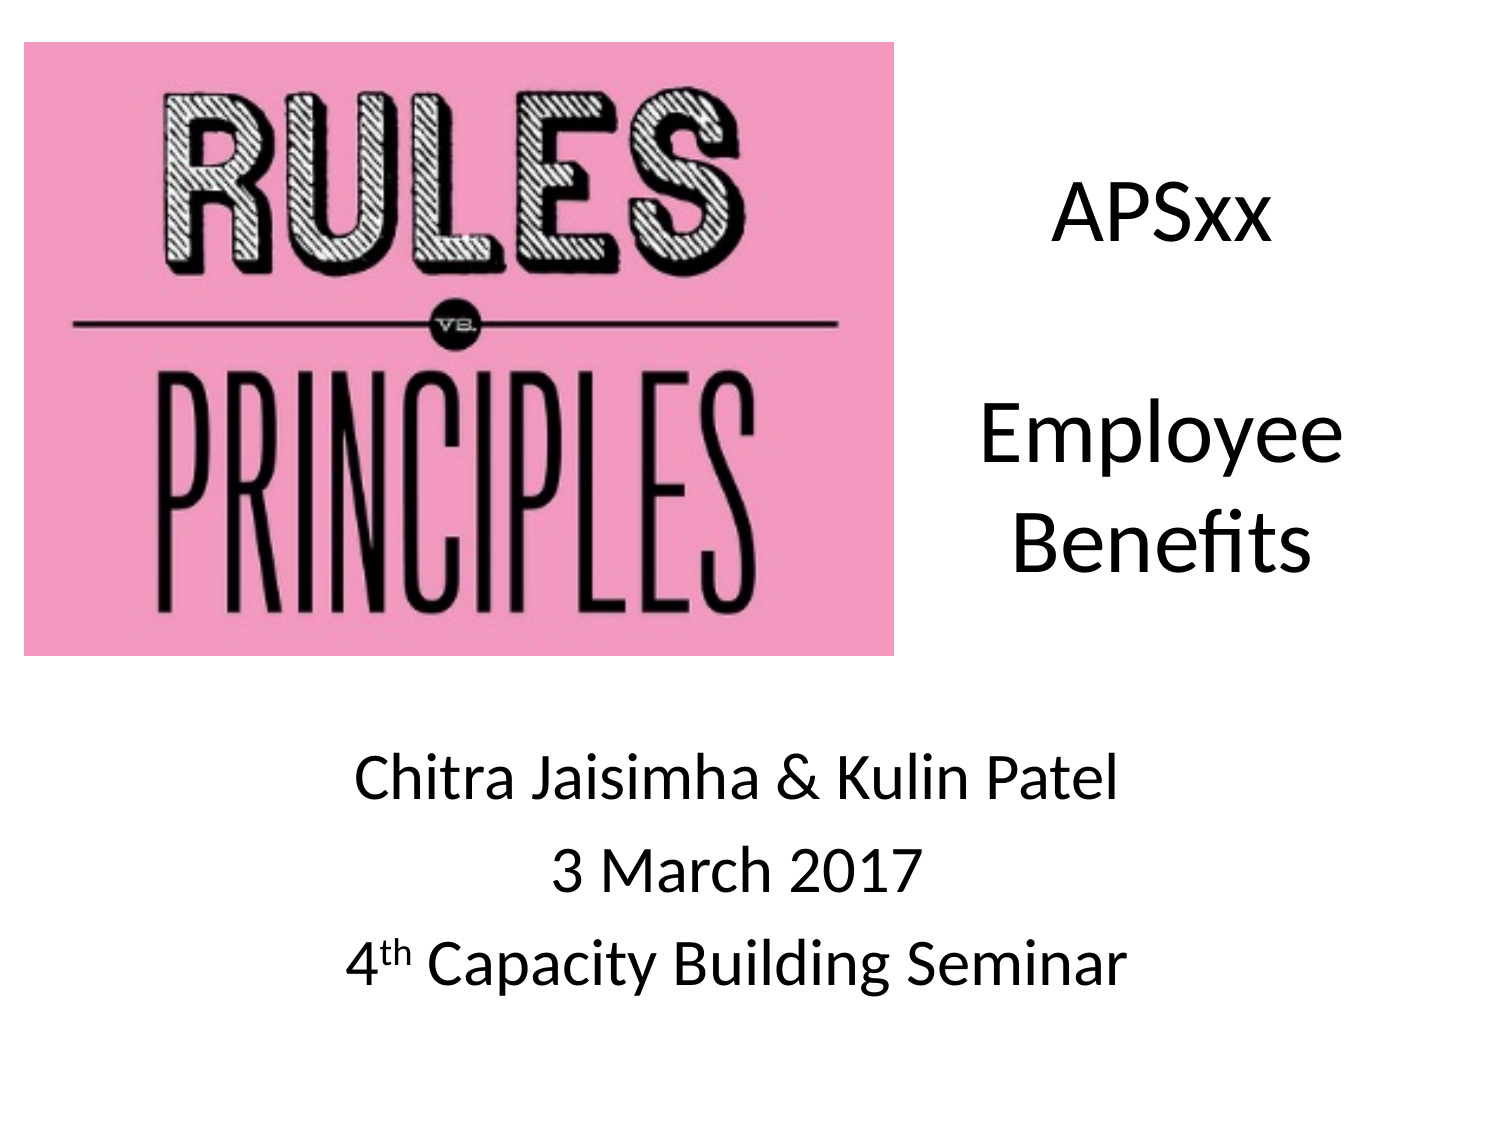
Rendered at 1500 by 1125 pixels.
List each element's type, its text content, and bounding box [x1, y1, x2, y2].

title APSxx Employee Benefits [924, 125, 1400, 616]
picture [24, 42, 894, 657]
subtitle Chitra Jaisimha & Kulin Patel 3 March 2017 4th Capacity Building Seminar [212, 725, 1263, 1013]
